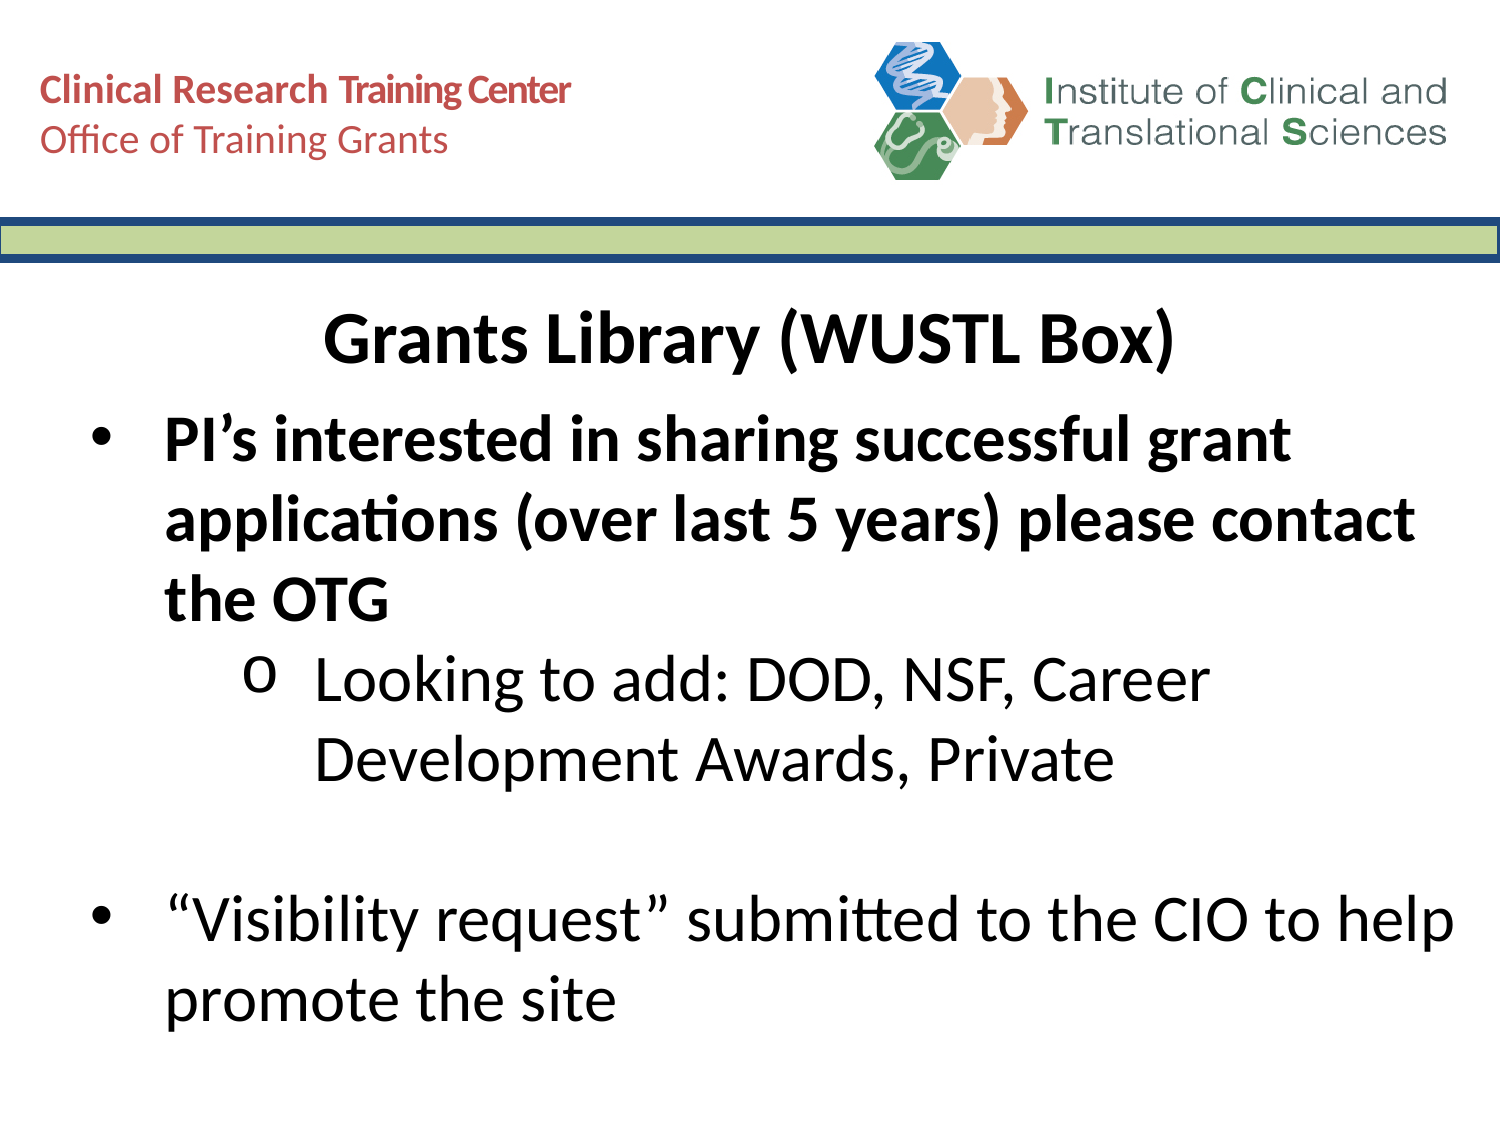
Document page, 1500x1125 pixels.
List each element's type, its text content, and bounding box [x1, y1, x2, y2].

text_box [0, 219, 1500, 258]
subtitle Grants Library (WUSTL Box) [0, 258, 1500, 387]
picture [837, 26, 1476, 201]
text_box Clinical Research Training Center Office of Training Grants [24, 54, 725, 170]
text_box PI’s interested in sharing successful grant applications (over last 5 years) please contact the OTG Looking to add: DOD, NSF, Career Development Awards, Private “Visibility request” submitted to the CIO to help promote the site [0, 387, 1500, 1122]
